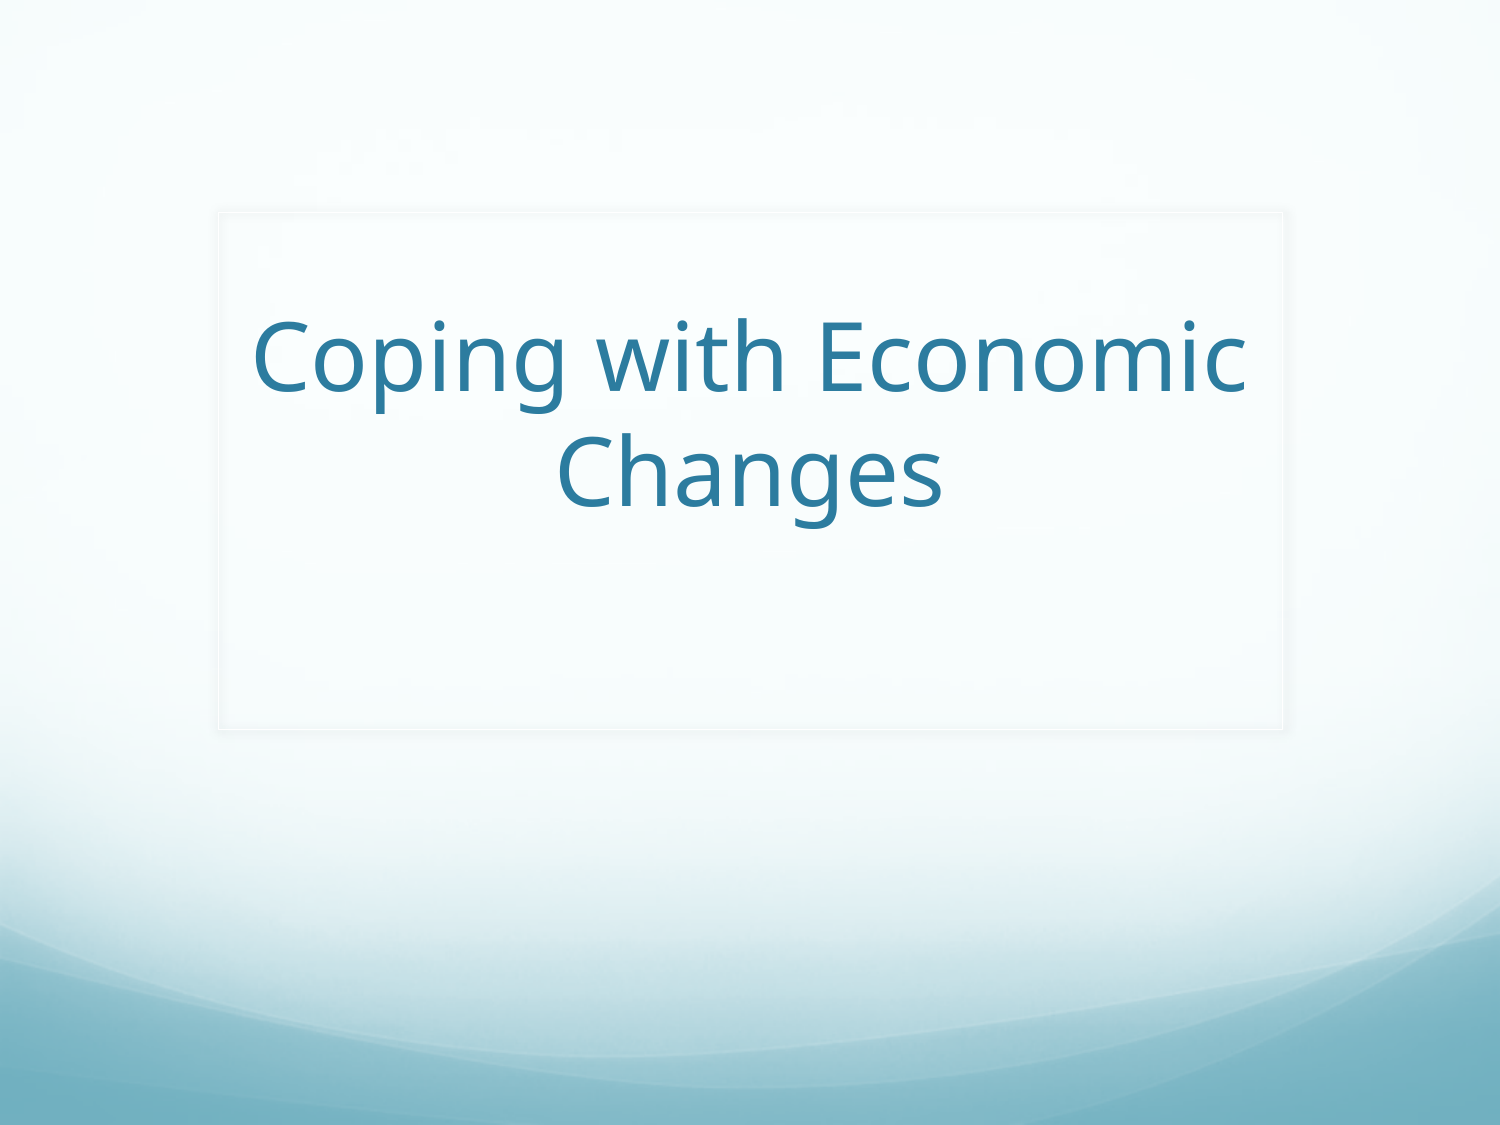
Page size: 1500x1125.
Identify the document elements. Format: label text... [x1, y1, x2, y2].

title Coping with Economic Changes [217, 249, 1283, 533]
